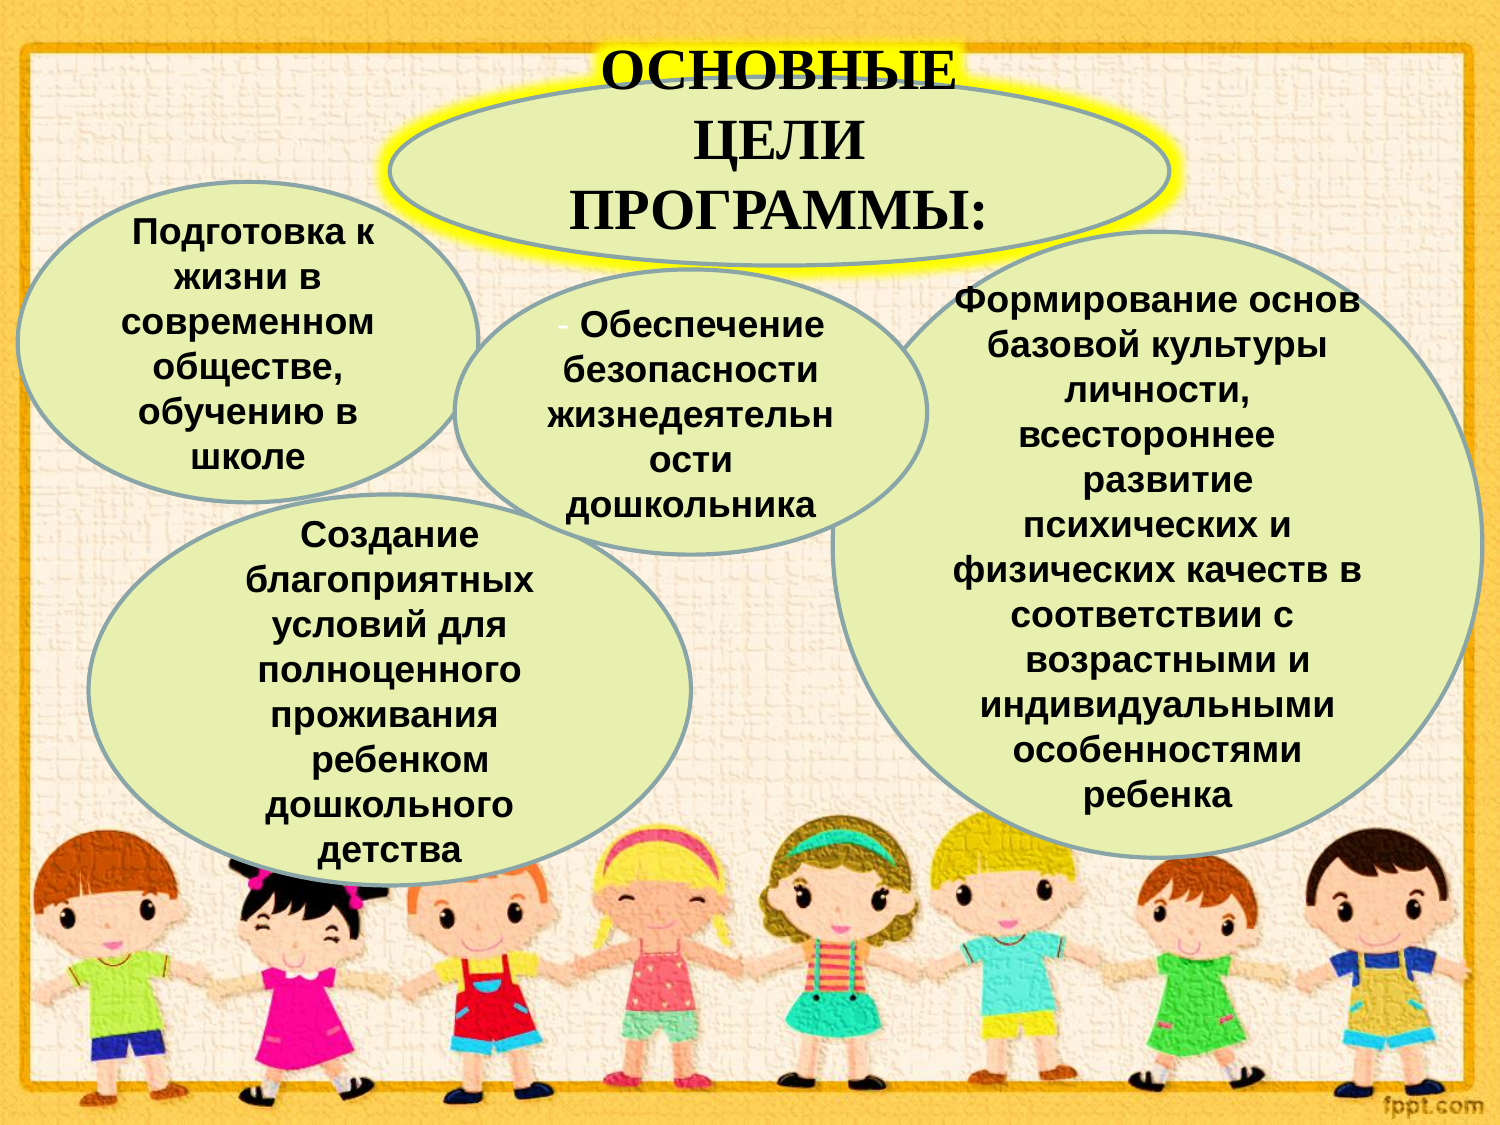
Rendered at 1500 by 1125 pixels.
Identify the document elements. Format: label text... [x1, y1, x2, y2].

text_box - Обеспечение безопасности жизнедеятельности дошкольника [452, 267, 930, 557]
text_box Основные цели Программы: [387, 74, 1172, 268]
text_box Формирование основ базовой культуры личности, всестороннее развитие психических и физических качеств в соответствии с возрастными и индивидуальными особенностями ребенка [830, 229, 1485, 860]
text_box Создание благоприятных условий для полноценного проживания ребенком дошкольного детства [86, 492, 694, 888]
picture [0, 0, 1500, 1125]
text_box Подготовка к жизни в современном обществе, обучению в школе [15, 179, 481, 505]
